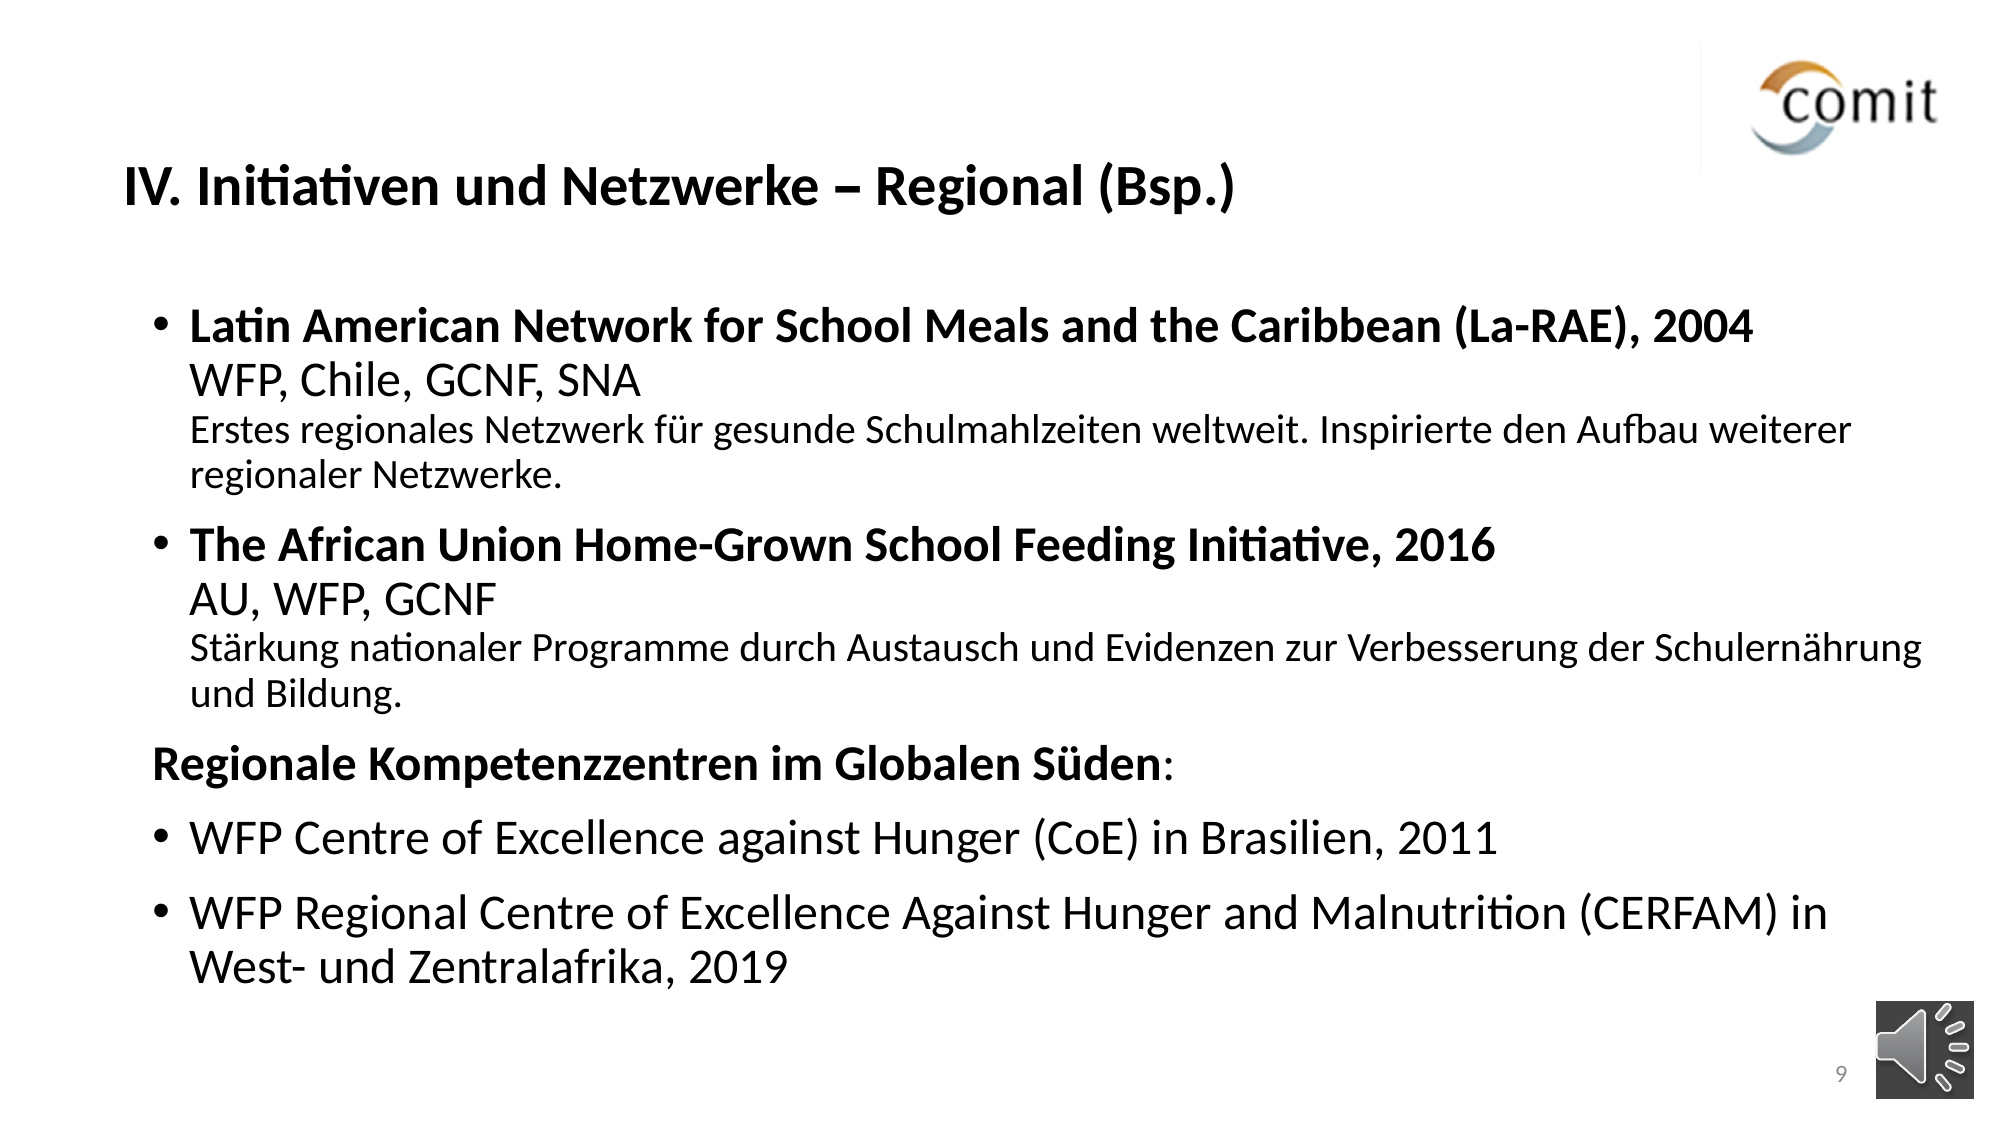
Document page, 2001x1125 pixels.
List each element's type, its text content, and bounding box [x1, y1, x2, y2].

picture [1680, 42, 1949, 180]
slide_number 9 [1412, 1042, 1863, 1103]
text_box IV. Initiativen und Netzwerke – Regional (Bsp.) [108, 119, 1962, 254]
list Latin American Network for School Meals and the Caribbean (La-RAE), 2004 WFP, Chile, GCNF, SNA Erstes regionales Netzwerk für gesunde Schulmahlzeiten weltweit. Inspirierte den Aufbau weiterer regionaler Netzwerke. The African Union Home-Grown School Feeding Initiative, 2016 AU, WFP, GCNF Stärkung nationaler Programme durch Austausch und Evidenzen zur Verbesserung der Schulernährung und Bildung. Regionale Kompetenzzentren im Globalen Süden: WFP Centre of Excellence against Hunger (CoE) in Brasilien, 2011 WFP Regional Centre of Excellence Against Hunger and Malnutrition (CERFAM) in West- und Zentralafrika, 2019 [137, 291, 1962, 1118]
picture [1874, 999, 1975, 1100]
